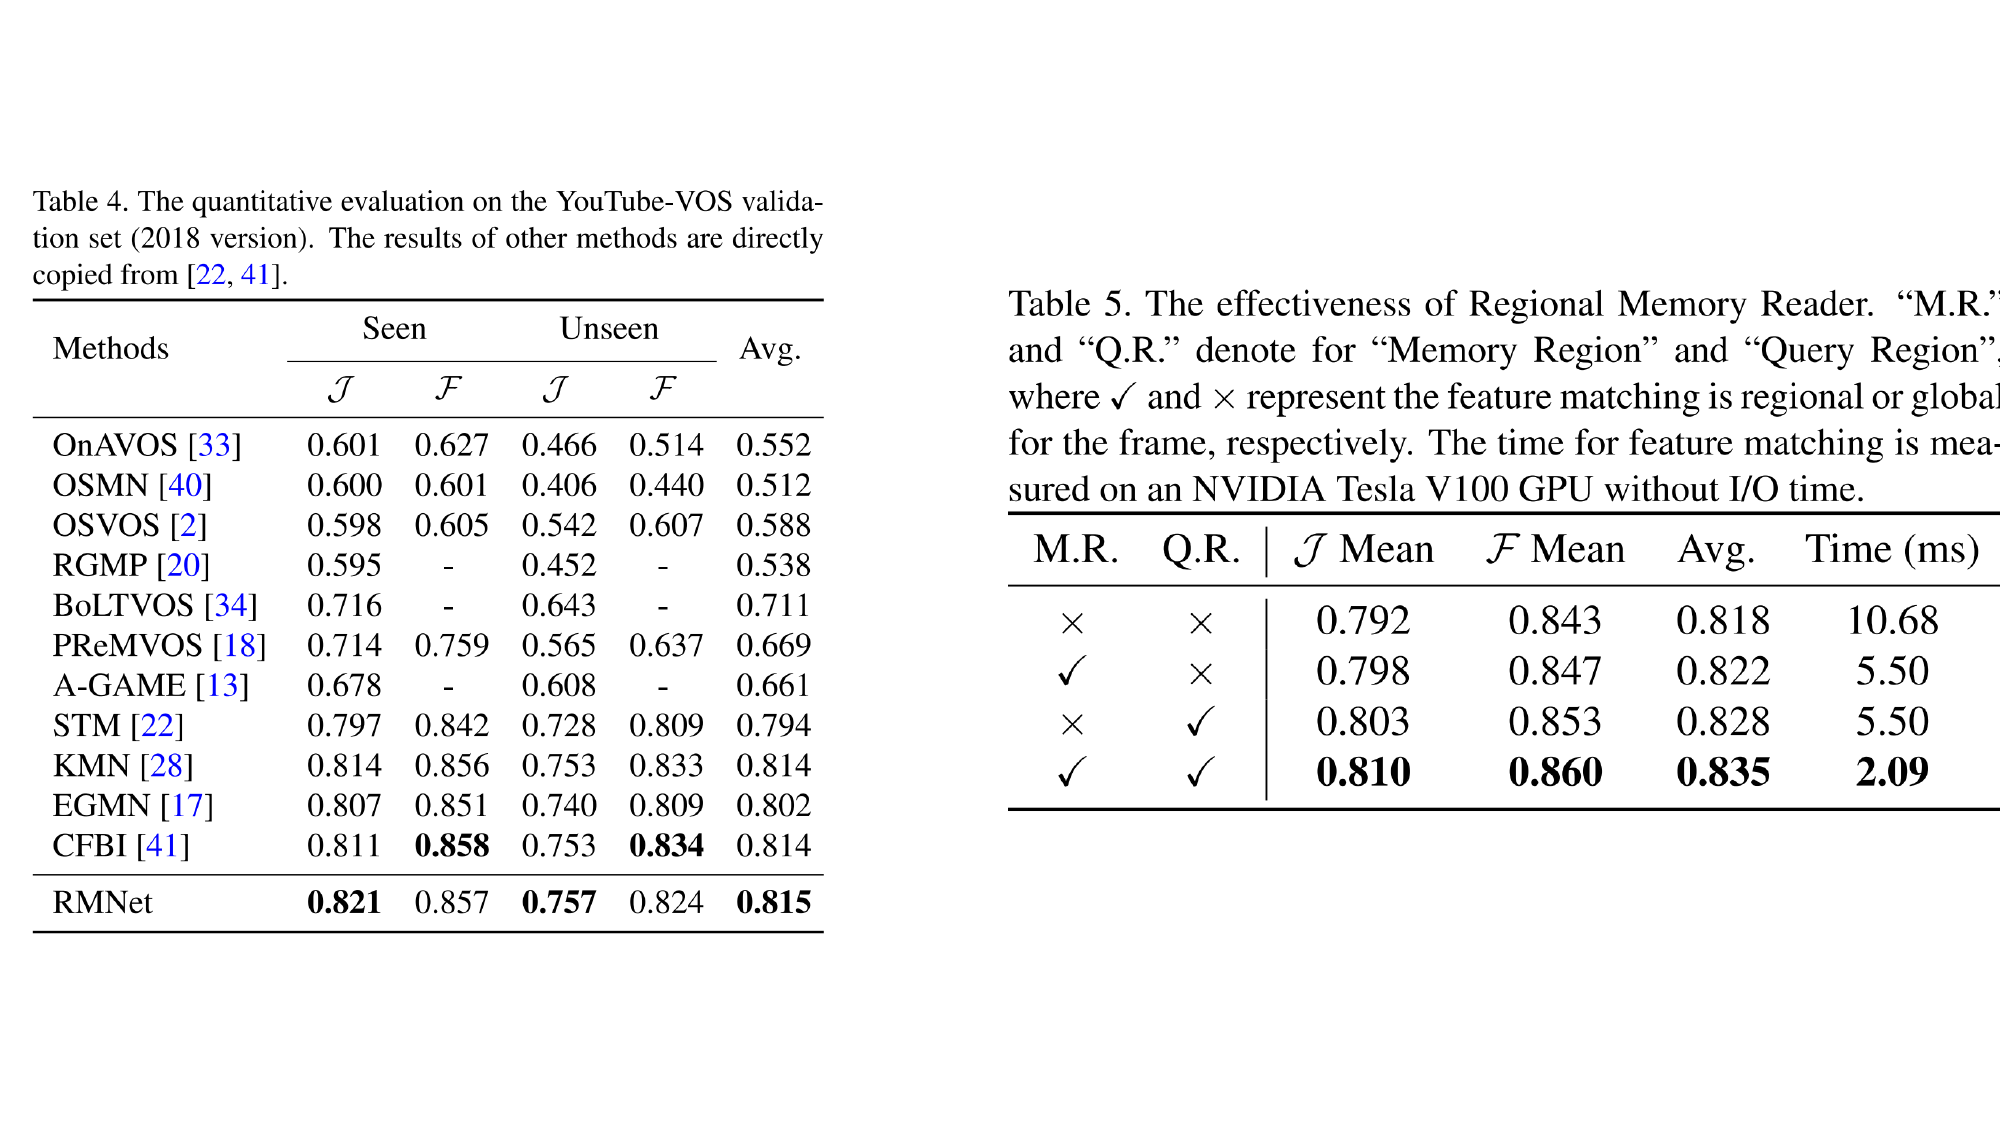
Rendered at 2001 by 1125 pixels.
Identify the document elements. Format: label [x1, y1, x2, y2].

picture [28, 183, 832, 941]
picture [993, 278, 2000, 824]
